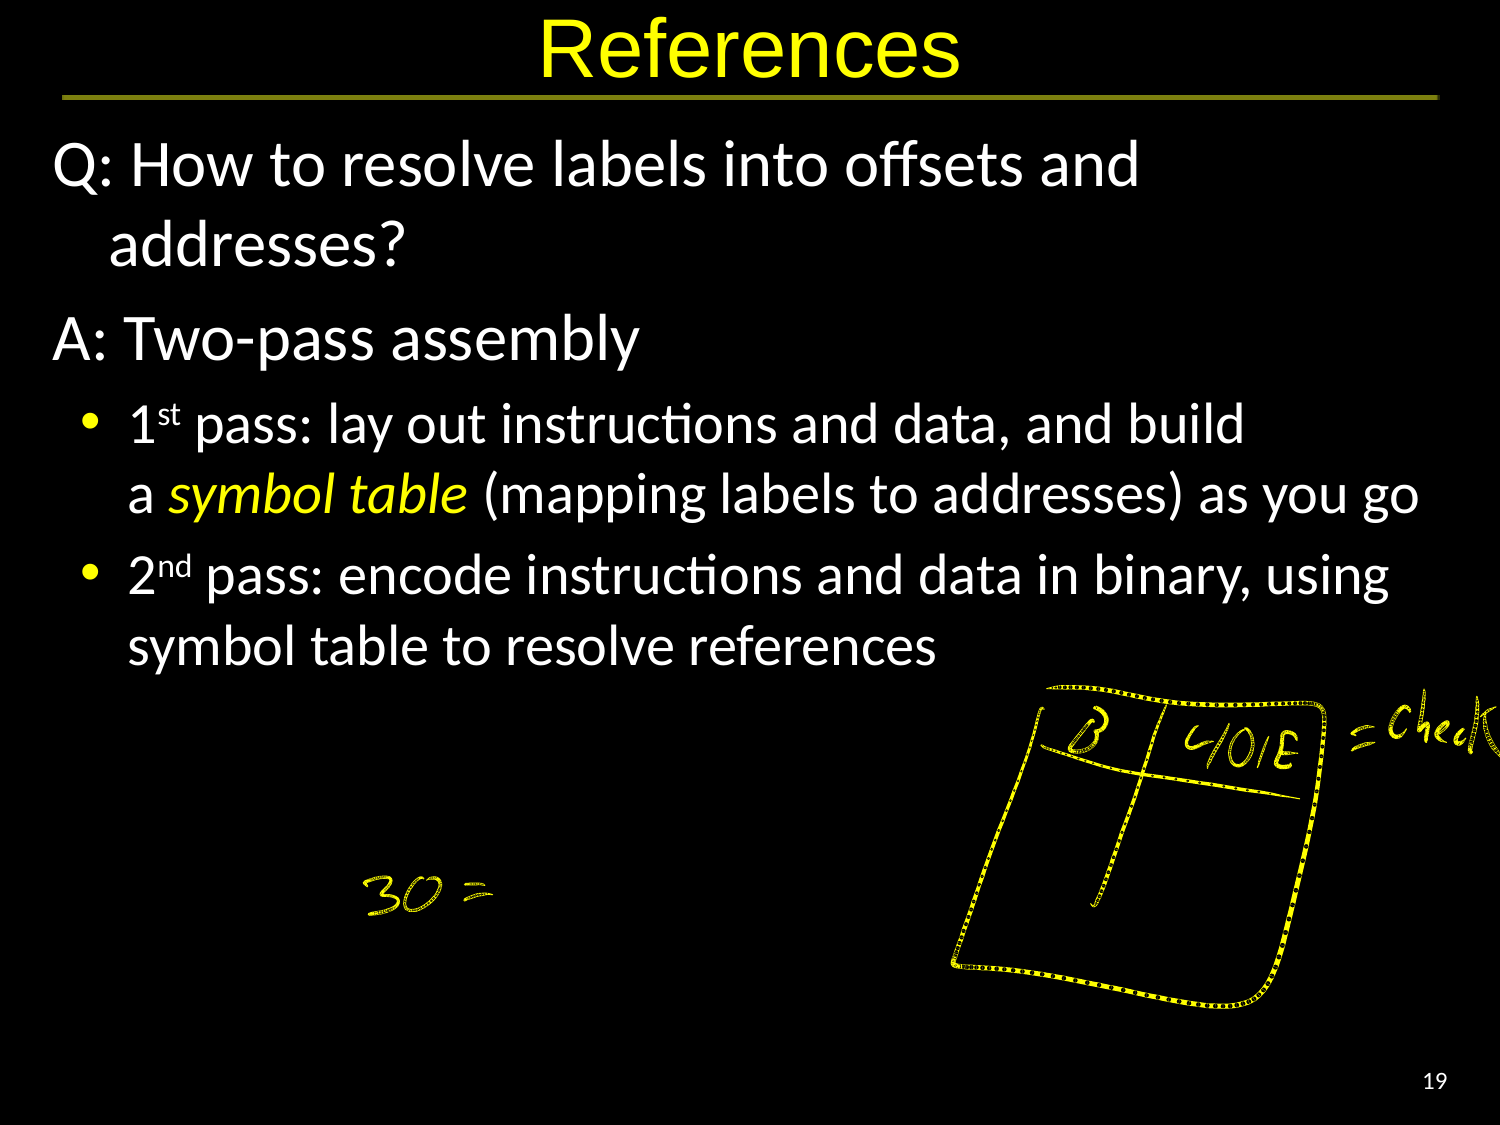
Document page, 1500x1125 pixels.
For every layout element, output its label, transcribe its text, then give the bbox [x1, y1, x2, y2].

picture [356, 678, 1500, 1016]
picture [62, 95, 1440, 100]
list Q: How to resolve labels into offsets and addresses? A: Two-pass assembly 1st pass: lay out instructions and data, and build a symbol table (mapping labels to addresses) as you go 2nd pass: encode instructions and data in binary, using symbol table to resolve references [37, 112, 1463, 1075]
title References [37, 0, 1463, 88]
